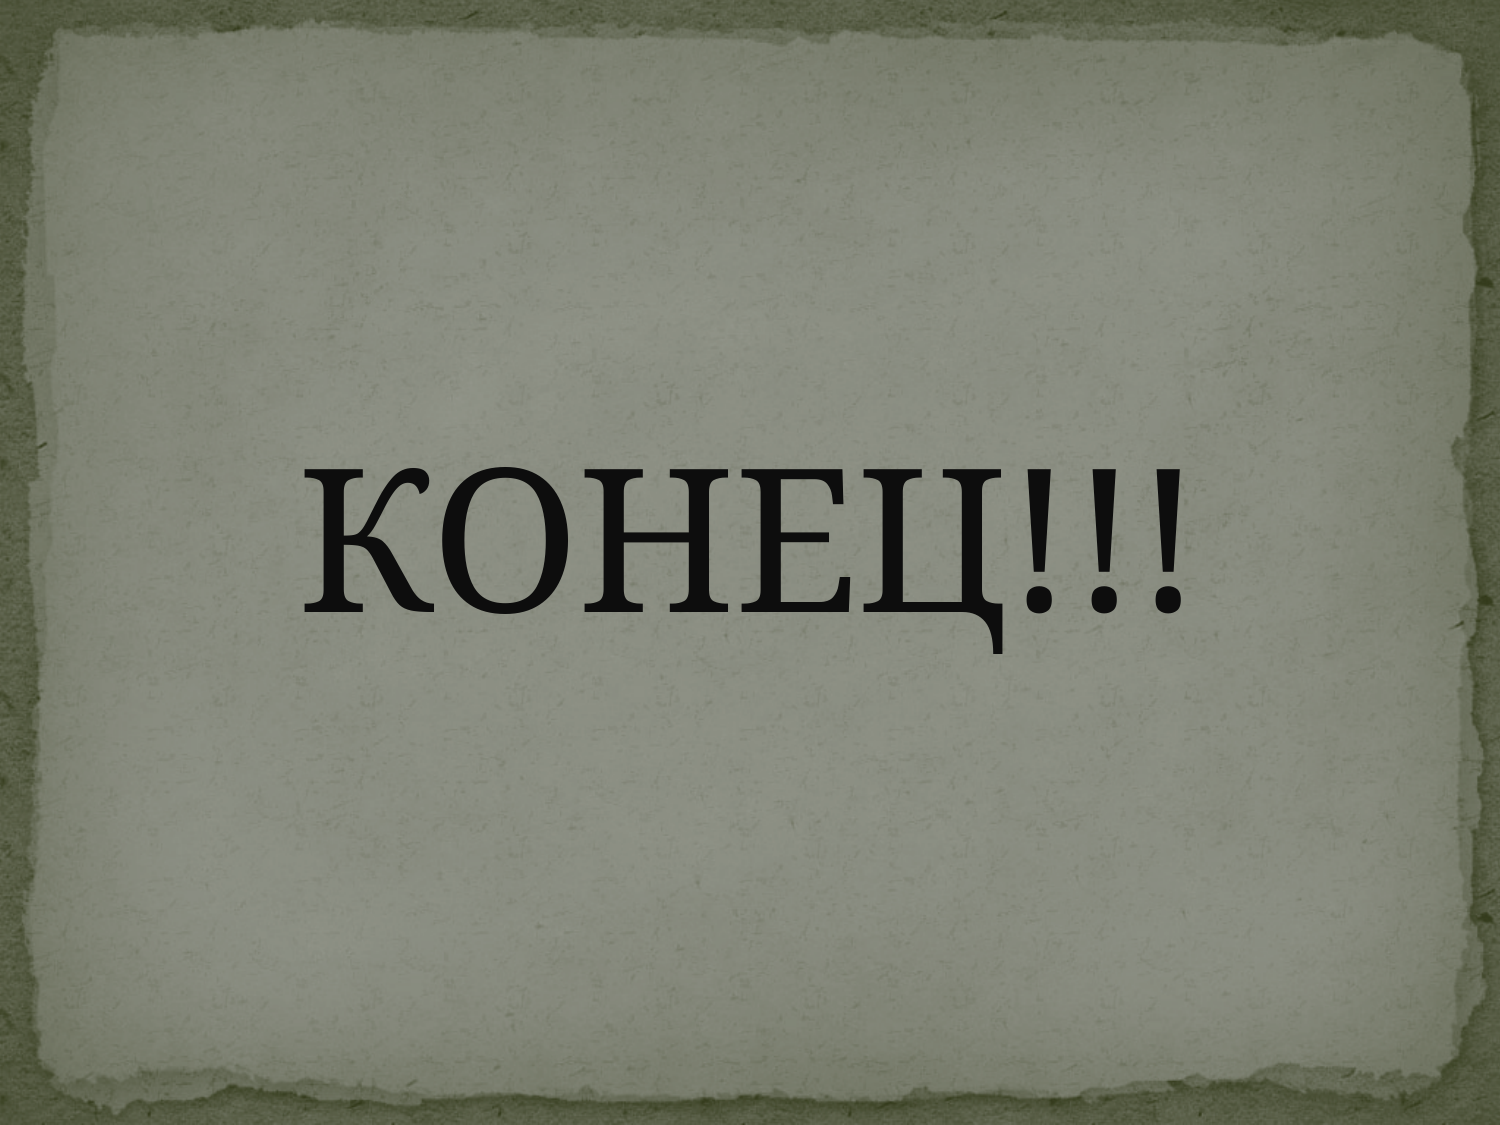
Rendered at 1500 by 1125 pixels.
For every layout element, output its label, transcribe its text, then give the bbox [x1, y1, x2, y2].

title КОНЕЦ!!! [74, 290, 1425, 776]
